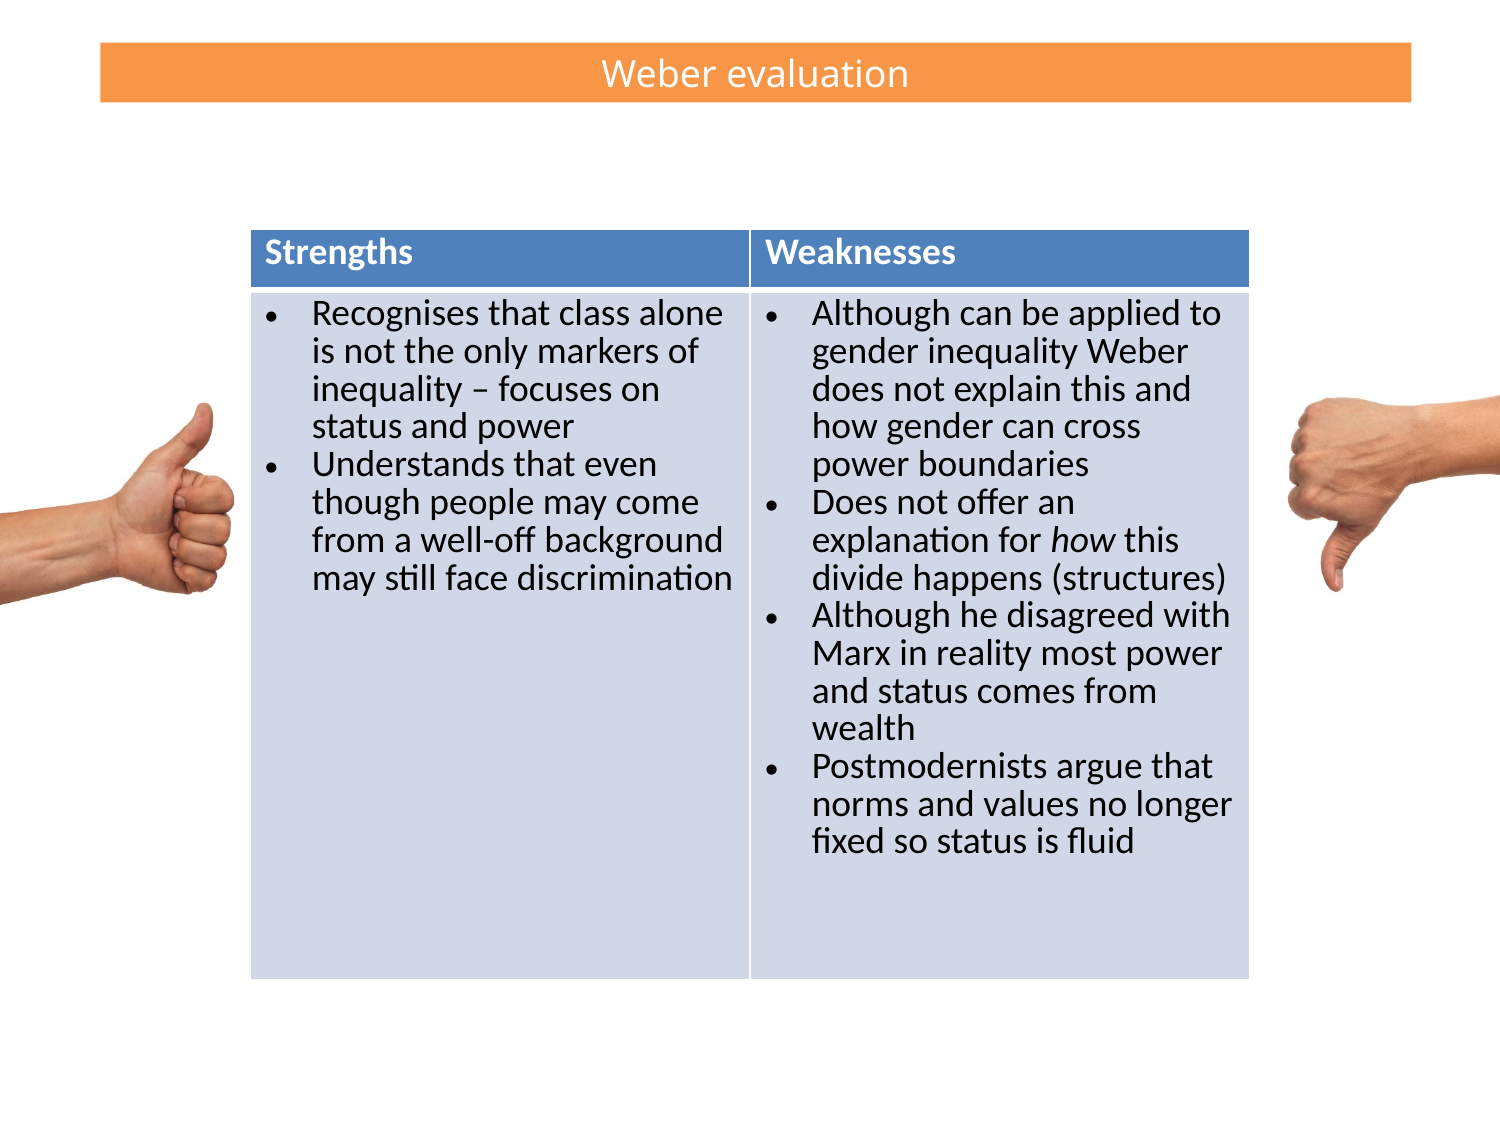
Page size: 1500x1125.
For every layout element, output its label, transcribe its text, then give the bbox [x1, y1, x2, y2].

picture [1269, 386, 1500, 610]
picture [0, 399, 251, 610]
text_box Weber evaluation [100, 42, 1412, 103]
table_cell Although can be applied to gender inequality Weber does not explain this and how gender can cross power boundaries Does not offer an explanation for how this divide happens (structures) Although he disagreed with Marx in reality most power and status comes from wealth Postmodernists argue that norms and values no longer fixed so status is fluid [751, 293, 1249, 979]
table_header Weaknesses [751, 230, 1249, 287]
table_header Strengths [251, 230, 749, 287]
table_cell Recognises that class alone is not the only markers of inequality – focuses on status and power Understands that even though people may come from a well-off background may still face discrimination [251, 293, 749, 979]
